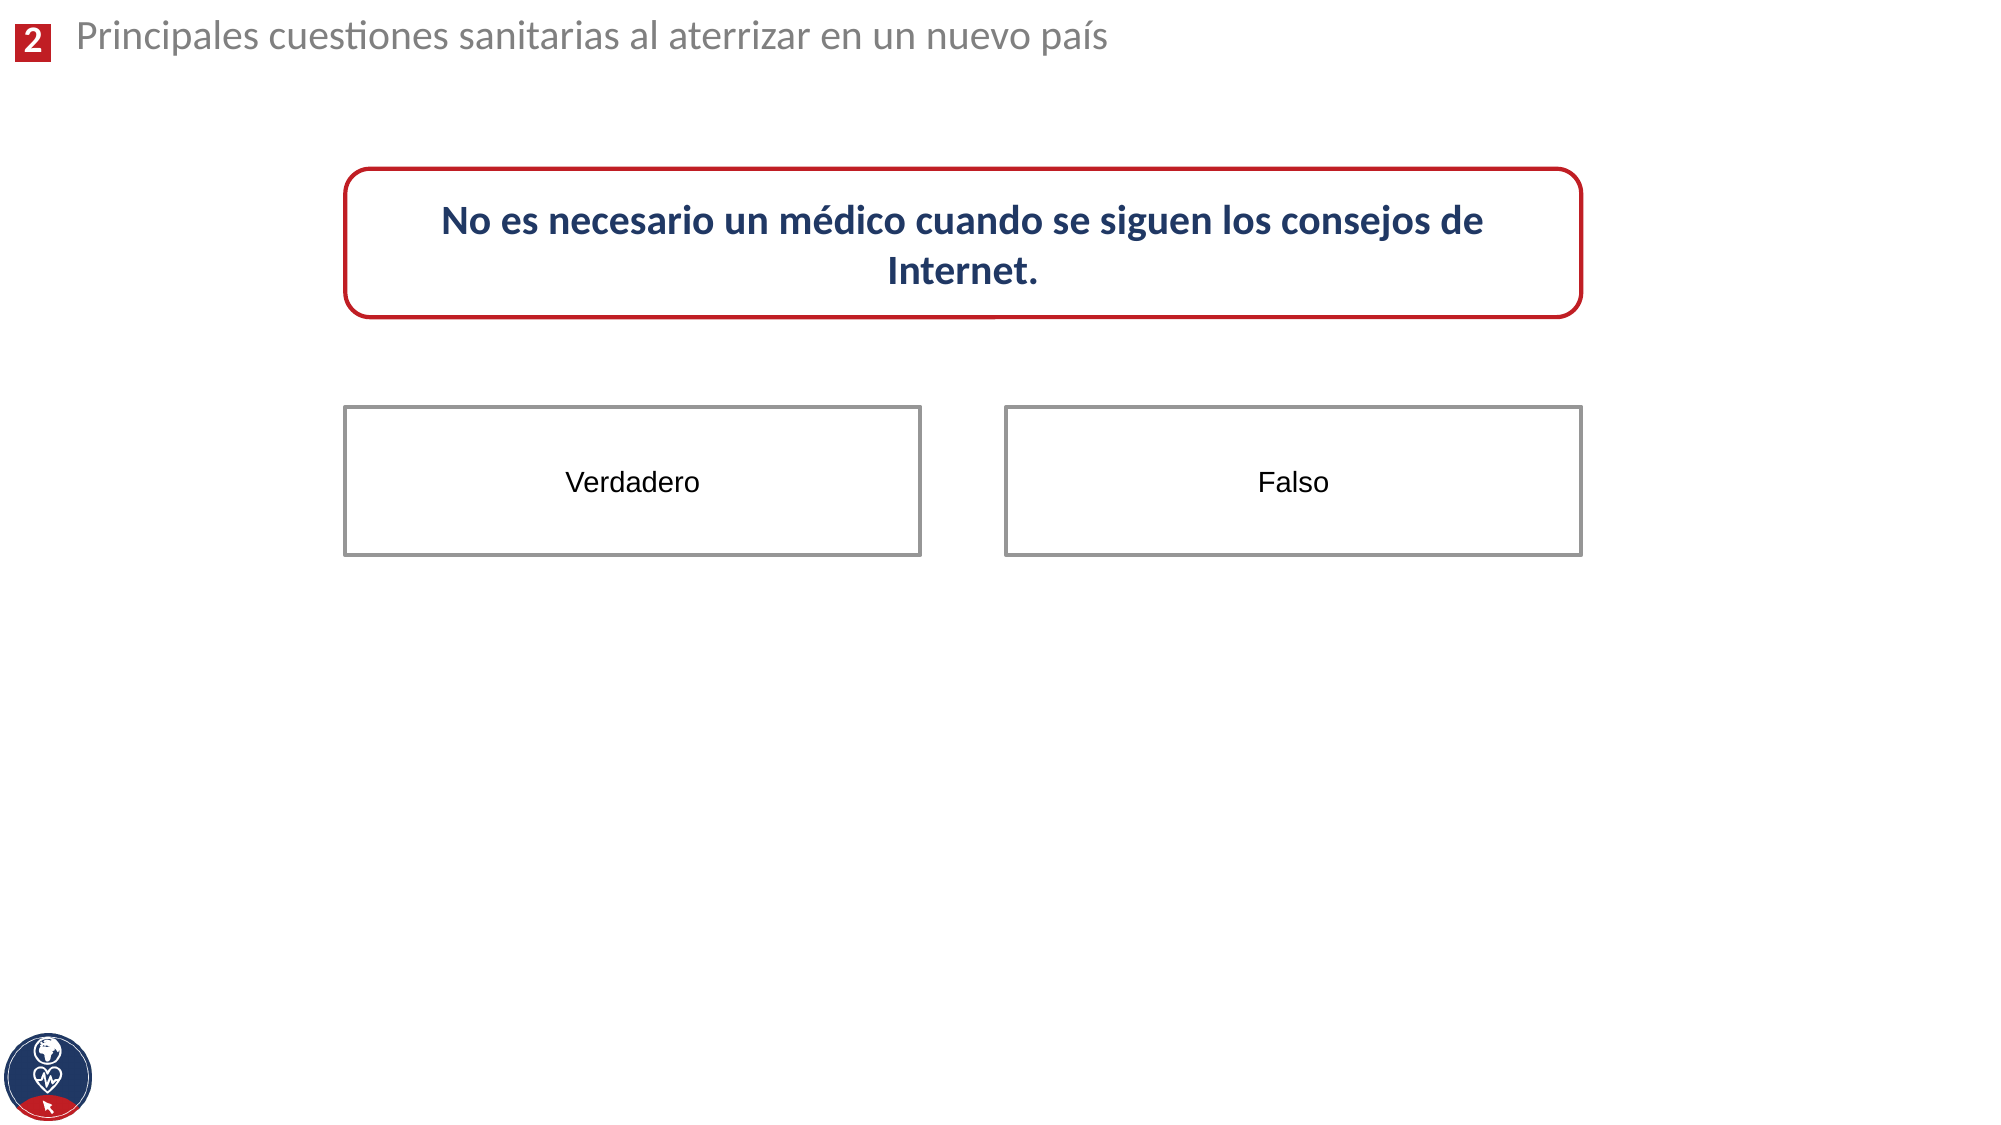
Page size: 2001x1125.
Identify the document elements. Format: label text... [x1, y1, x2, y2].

text_box Verdadero [343, 405, 922, 557]
text_box Principales cuestiones sanitarias al aterrizar en un nuevo país [61, 0, 1163, 65]
text_box Falso [1004, 405, 1583, 557]
text_box No es necesario un médico cuando se siguen los consejos de Internet. [343, 166, 1584, 320]
picture [4, 1033, 92, 1121]
